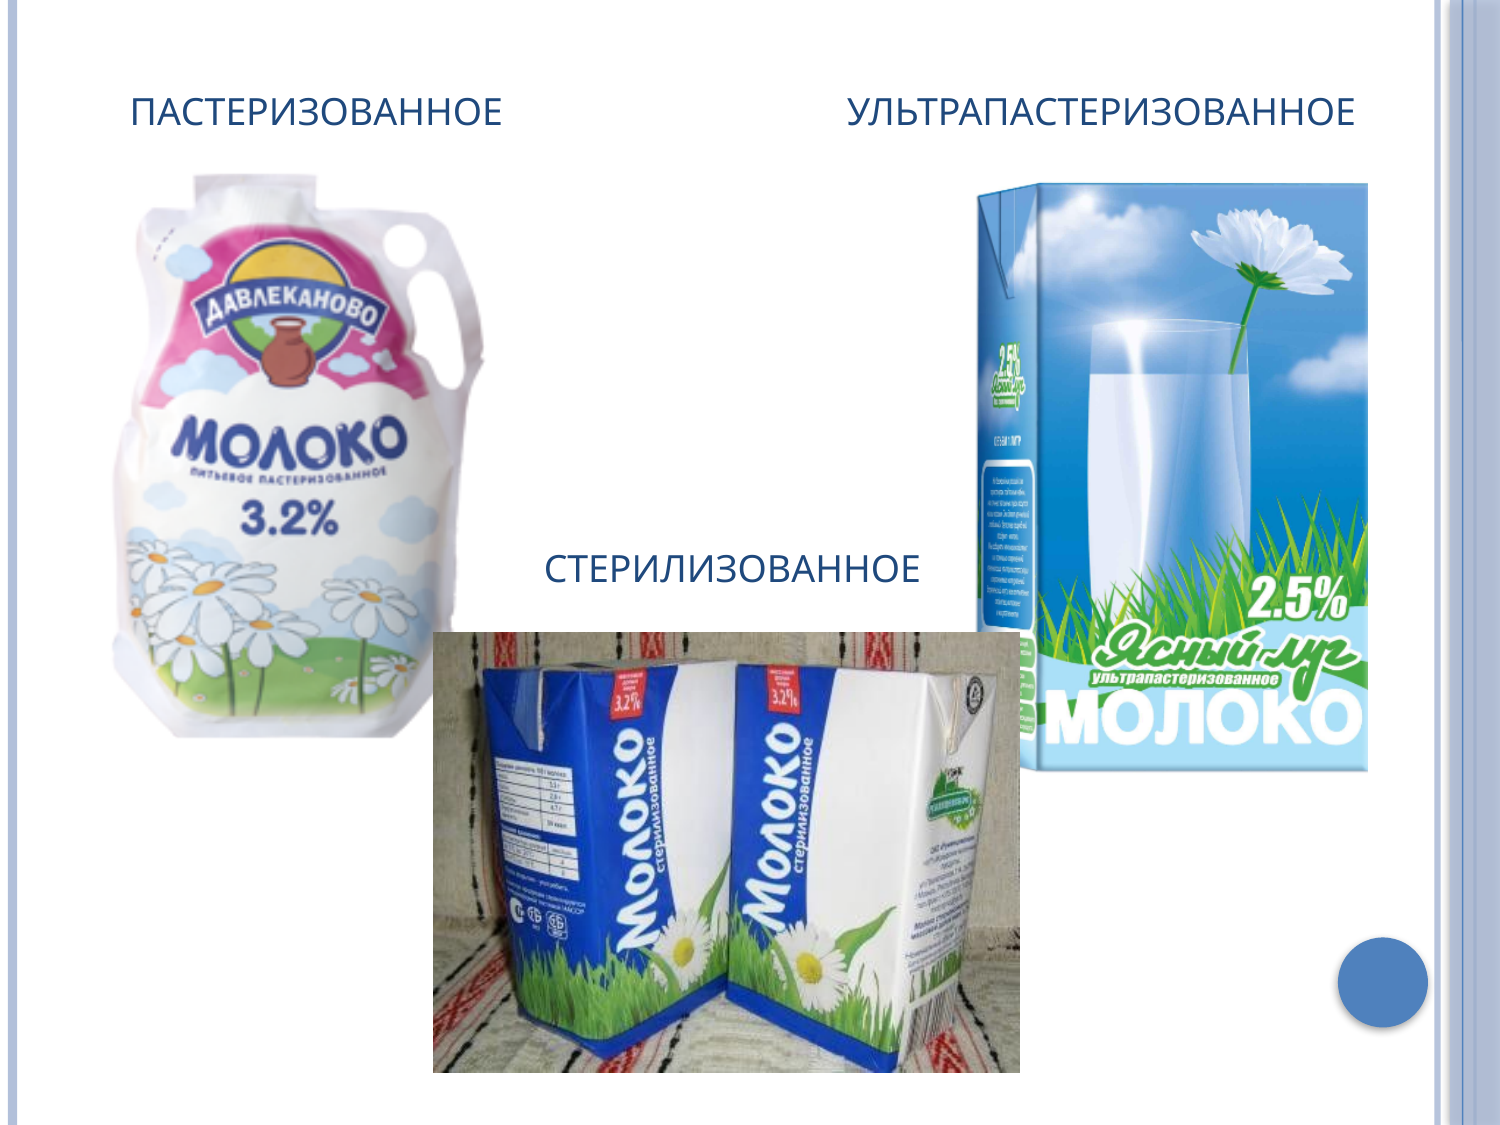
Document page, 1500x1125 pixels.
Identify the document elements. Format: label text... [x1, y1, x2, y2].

text_box УЛЬТРАПАСТЕРИЗОВАННОЕ [738, 58, 1465, 141]
picture [46, 151, 1368, 1073]
text_box СТЕРИЛИЗОВАННОЕ [544, 515, 961, 598]
text_box ПАСТЕРИЗОВАННОЕ [93, 58, 539, 141]
